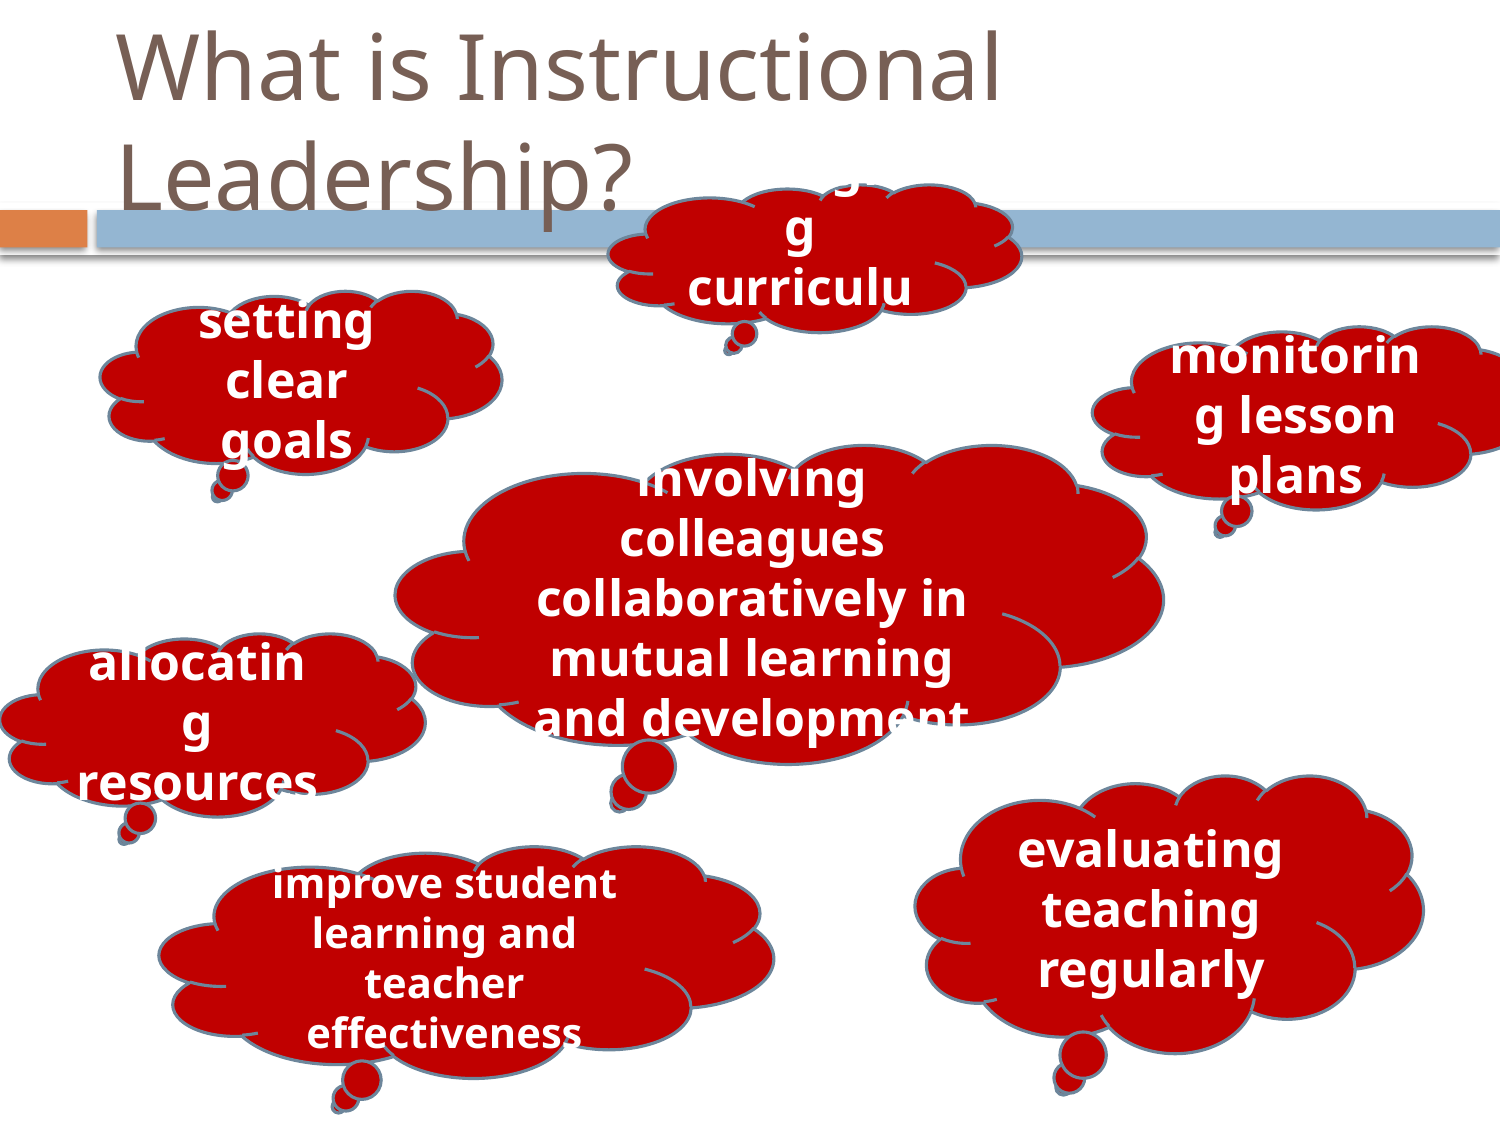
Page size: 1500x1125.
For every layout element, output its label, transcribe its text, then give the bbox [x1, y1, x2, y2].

text_box allocating resources [0, 632, 427, 846]
text_box managing curriculum [606, 183, 1024, 357]
text_box evaluating teaching regularly [913, 774, 1426, 1097]
text_box improve student learning and teacher effectiveness [157, 845, 776, 1115]
text_box monitoring lesson plans [1090, 325, 1500, 539]
text_box involving colleagues collaboratively in mutual learning and development [393, 443, 1166, 814]
text_box setting clear goals [98, 289, 504, 504]
title What is Instructional Leadership? [100, 37, 1438, 200]
